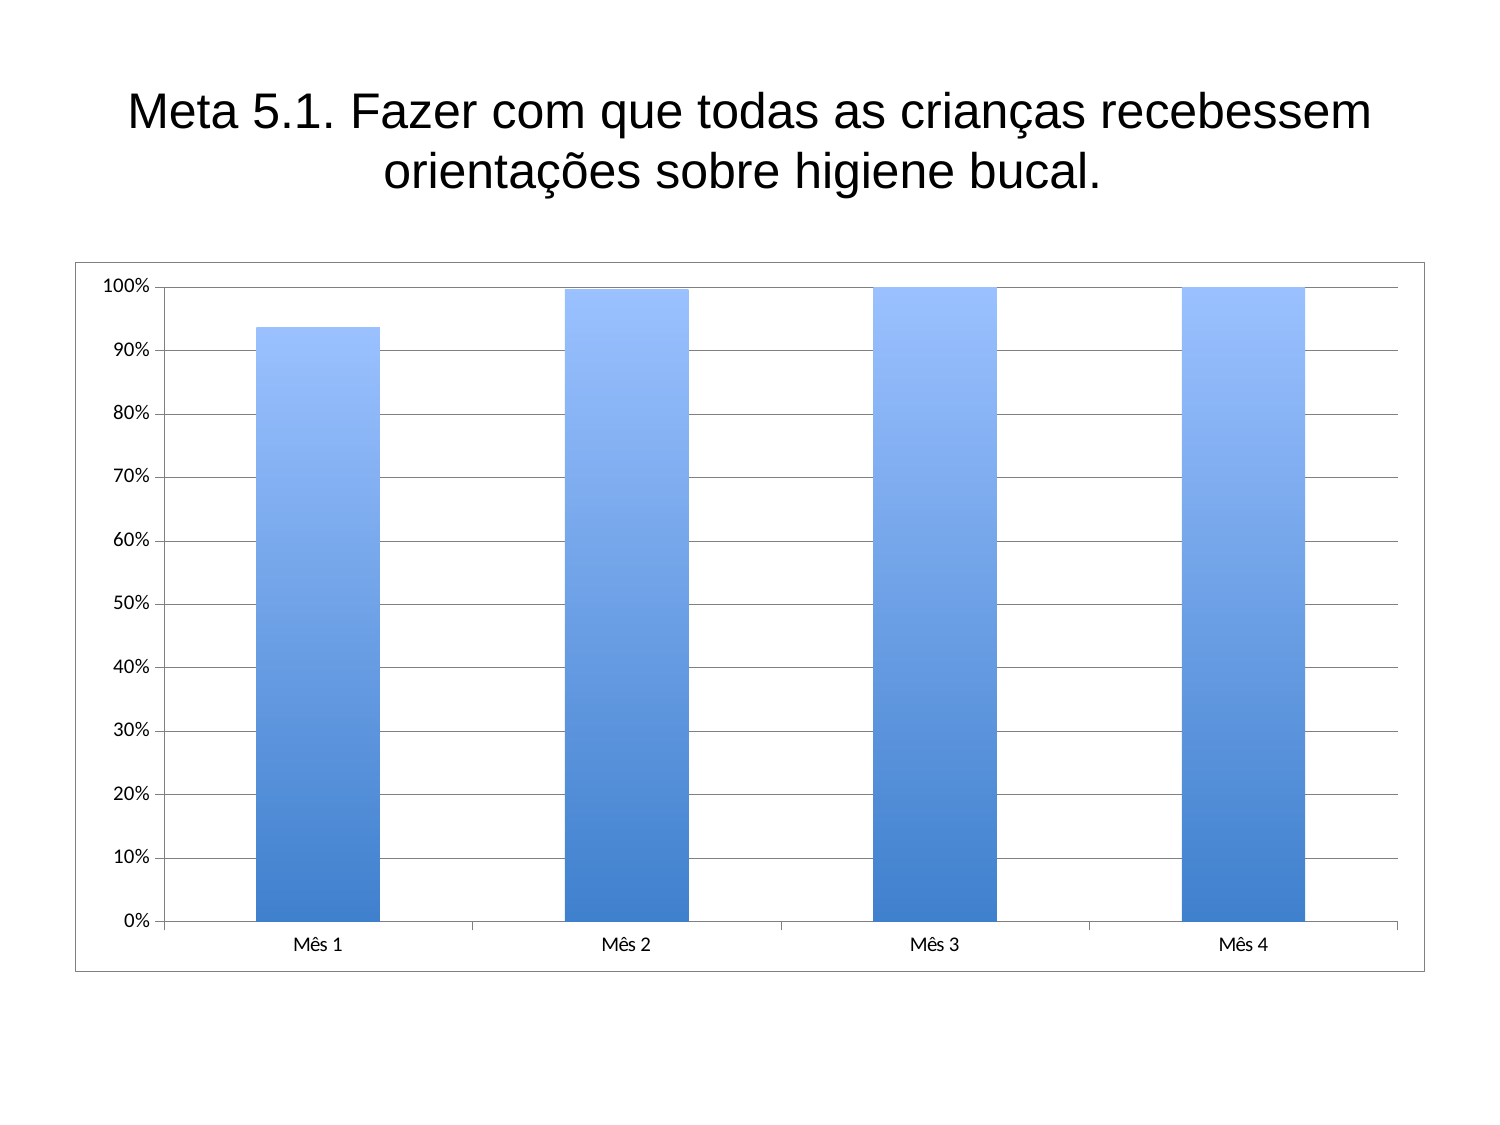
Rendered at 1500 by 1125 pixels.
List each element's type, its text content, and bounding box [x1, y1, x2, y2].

title Meta 5.1. Fazer com que todas as crianças recebessem orientações sobre higiene bucal. [75, 45, 1425, 233]
chart [74, 262, 1426, 972]
